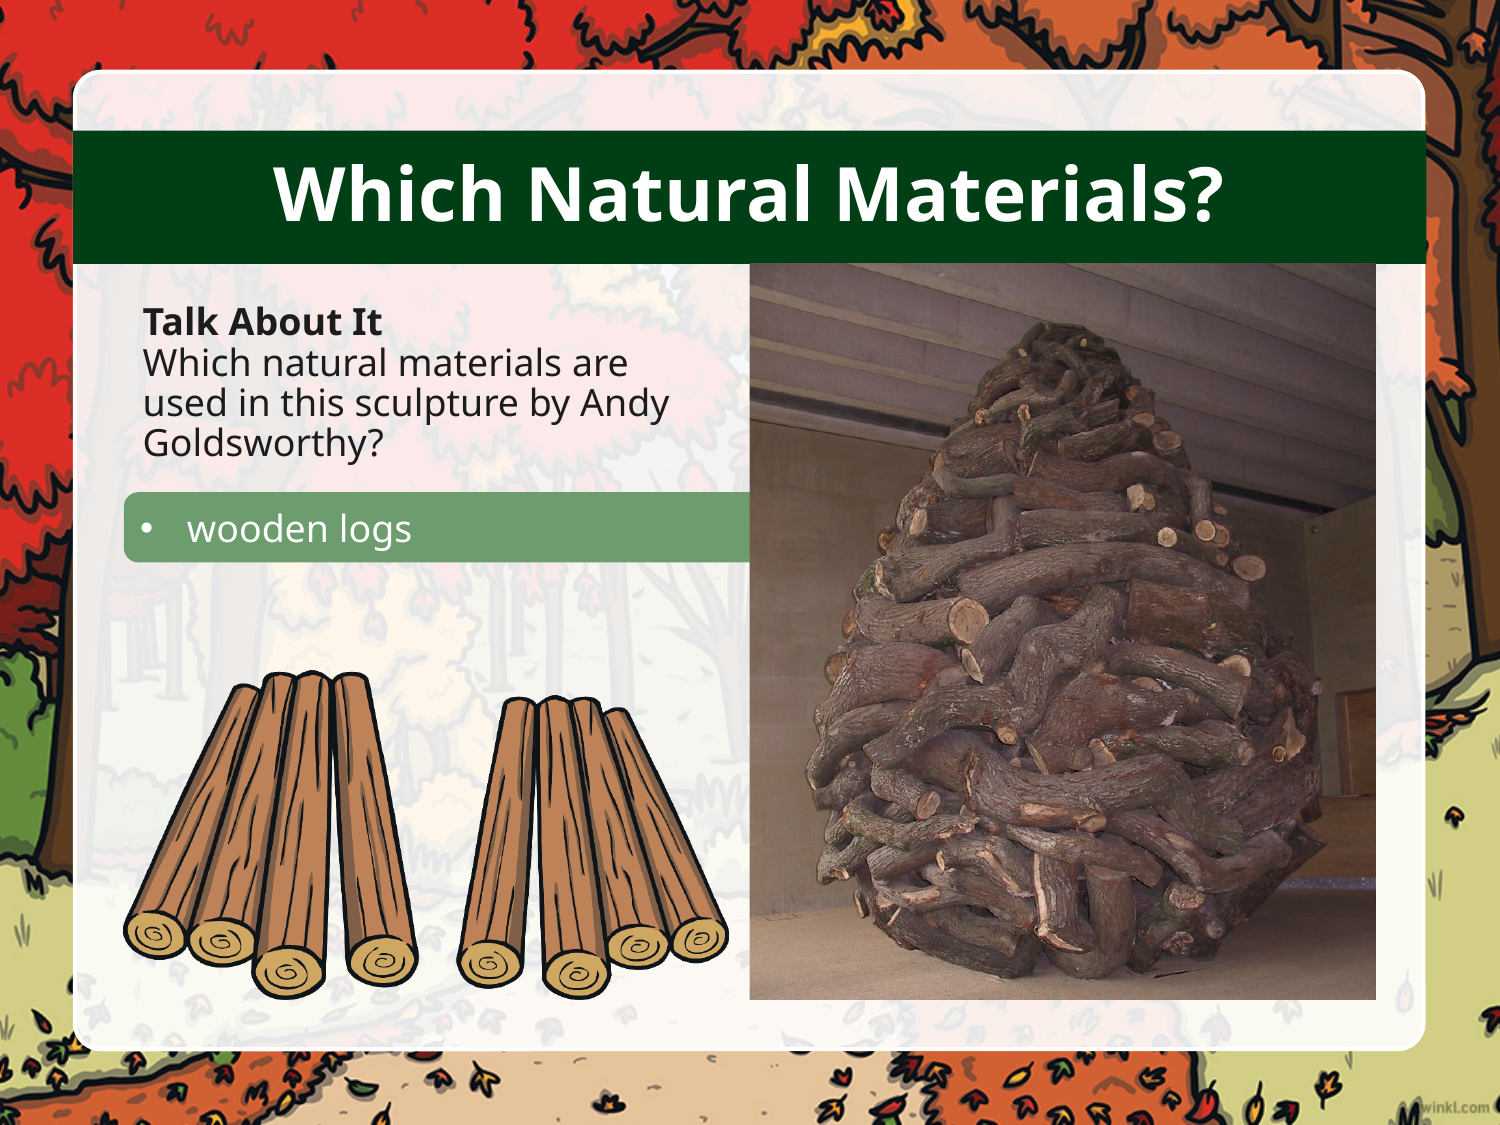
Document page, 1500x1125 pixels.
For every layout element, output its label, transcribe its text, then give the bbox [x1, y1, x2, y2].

title Which Natural Materials? [71, 129, 1428, 266]
text_box wooden logs [122, 491, 749, 564]
picture [0, 0, 1500, 1125]
text_box Talk About It Which natural materials are used in this sculpture by Andy Goldsworthy? [123, 303, 739, 466]
